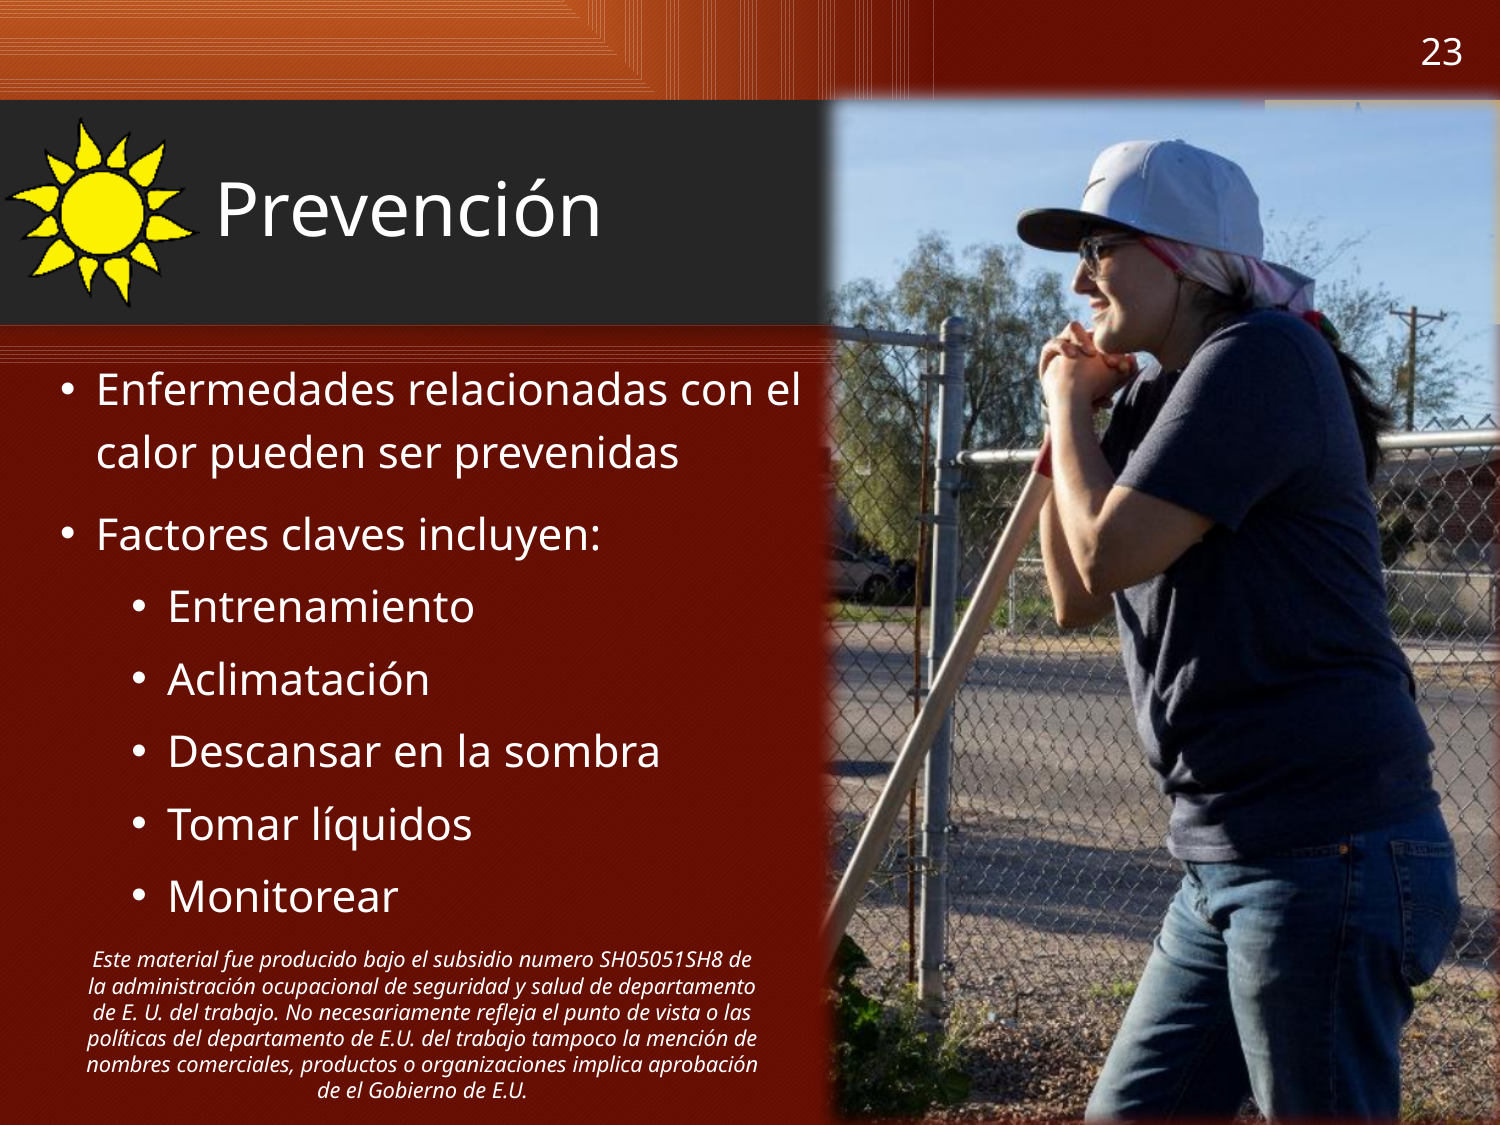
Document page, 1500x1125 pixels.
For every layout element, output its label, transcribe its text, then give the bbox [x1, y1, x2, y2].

footer Este material fue producido bajo el subsidio numero SH05051SH8 de la administración ocupacional de seguridad y salud de departamento de E. U. del trabajo. No necesariamente refleja el punto de vista o las políticas del departamento de E.U. del trabajo tampoco la mención de nombres comerciales, productos o organizaciones implica aprobación de el Gobierno de E.U. [69, 957, 777, 1093]
picture [4, 116, 200, 309]
title Prevención [199, 123, 814, 301]
list Enfermedades relacionadas con el calor pueden ser prevenidas Factores claves incluyen: Entrenamiento Aclimatación Descansar en la sombra Tomar líquidos Monitorear [45, 343, 814, 929]
picture [0, 80, 1500, 1125]
